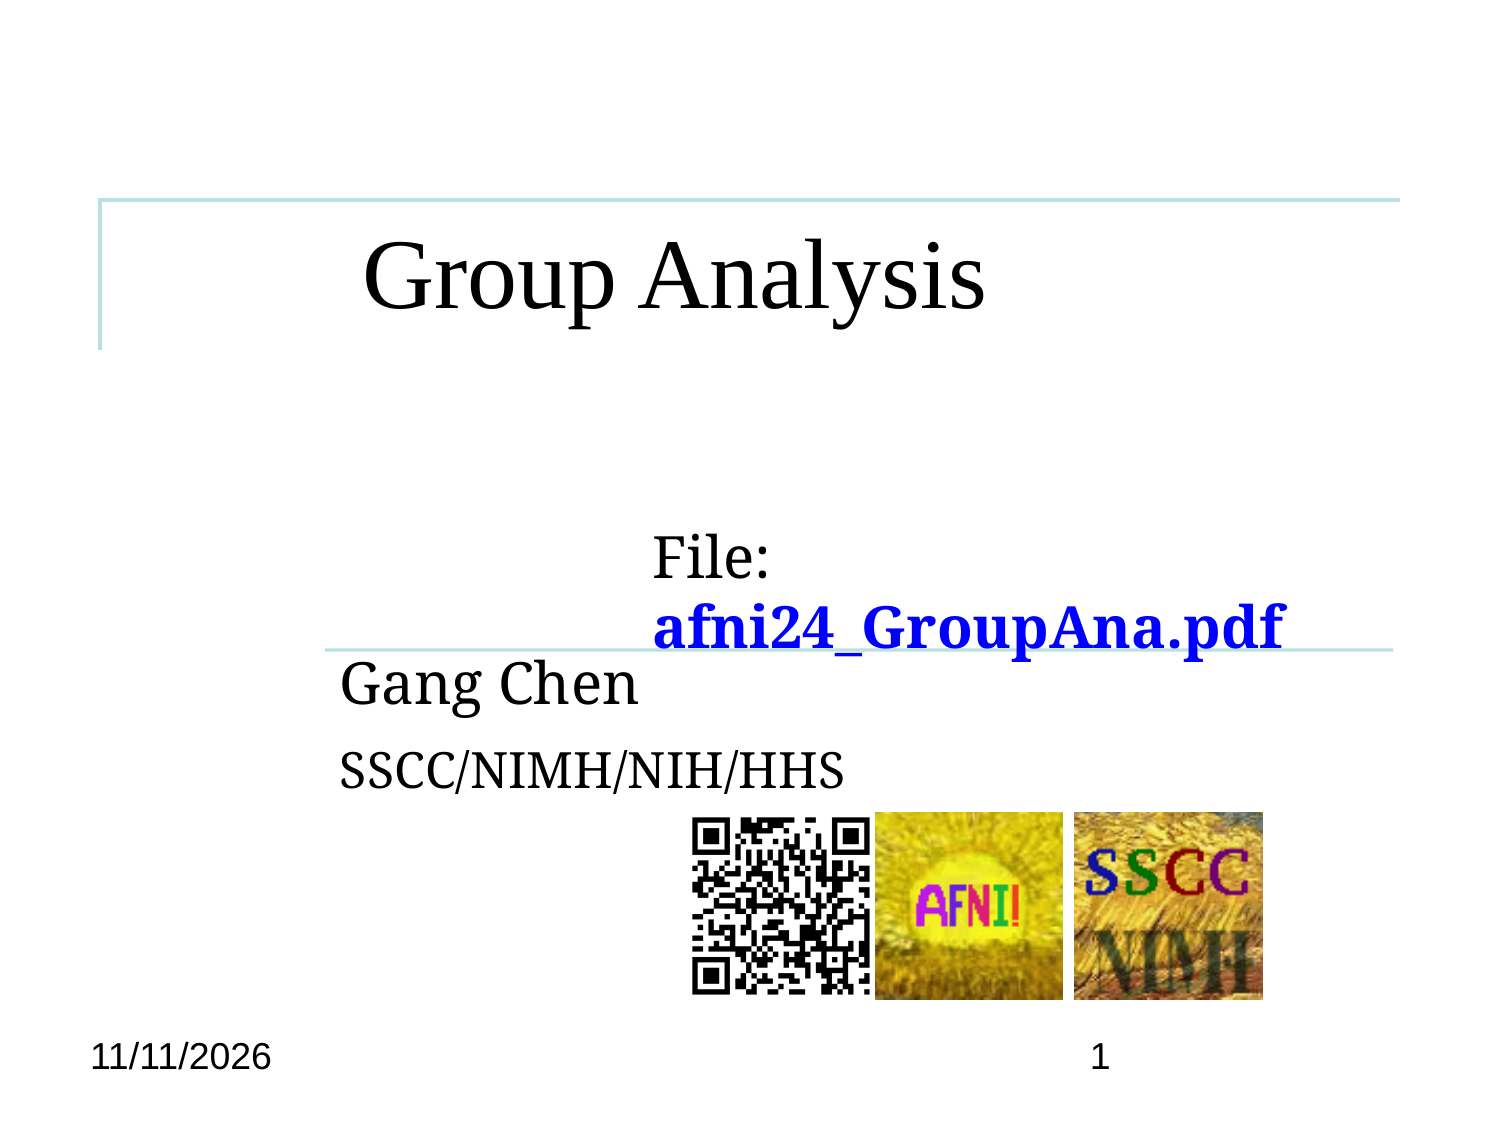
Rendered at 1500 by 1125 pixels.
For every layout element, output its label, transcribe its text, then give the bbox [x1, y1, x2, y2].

subtitle Gang Chen SSCC/NIMH/NIH/HHS [324, 624, 1400, 1063]
picture [1074, 812, 1263, 1001]
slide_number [75, 1024, 425, 1100]
picture [687, 812, 1063, 1001]
slide_number 1 [1074, 1024, 1425, 1100]
title Group Analysis [50, 125, 1301, 413]
text_box File: afni24_GroupAna.pdf [637, 512, 1388, 668]
